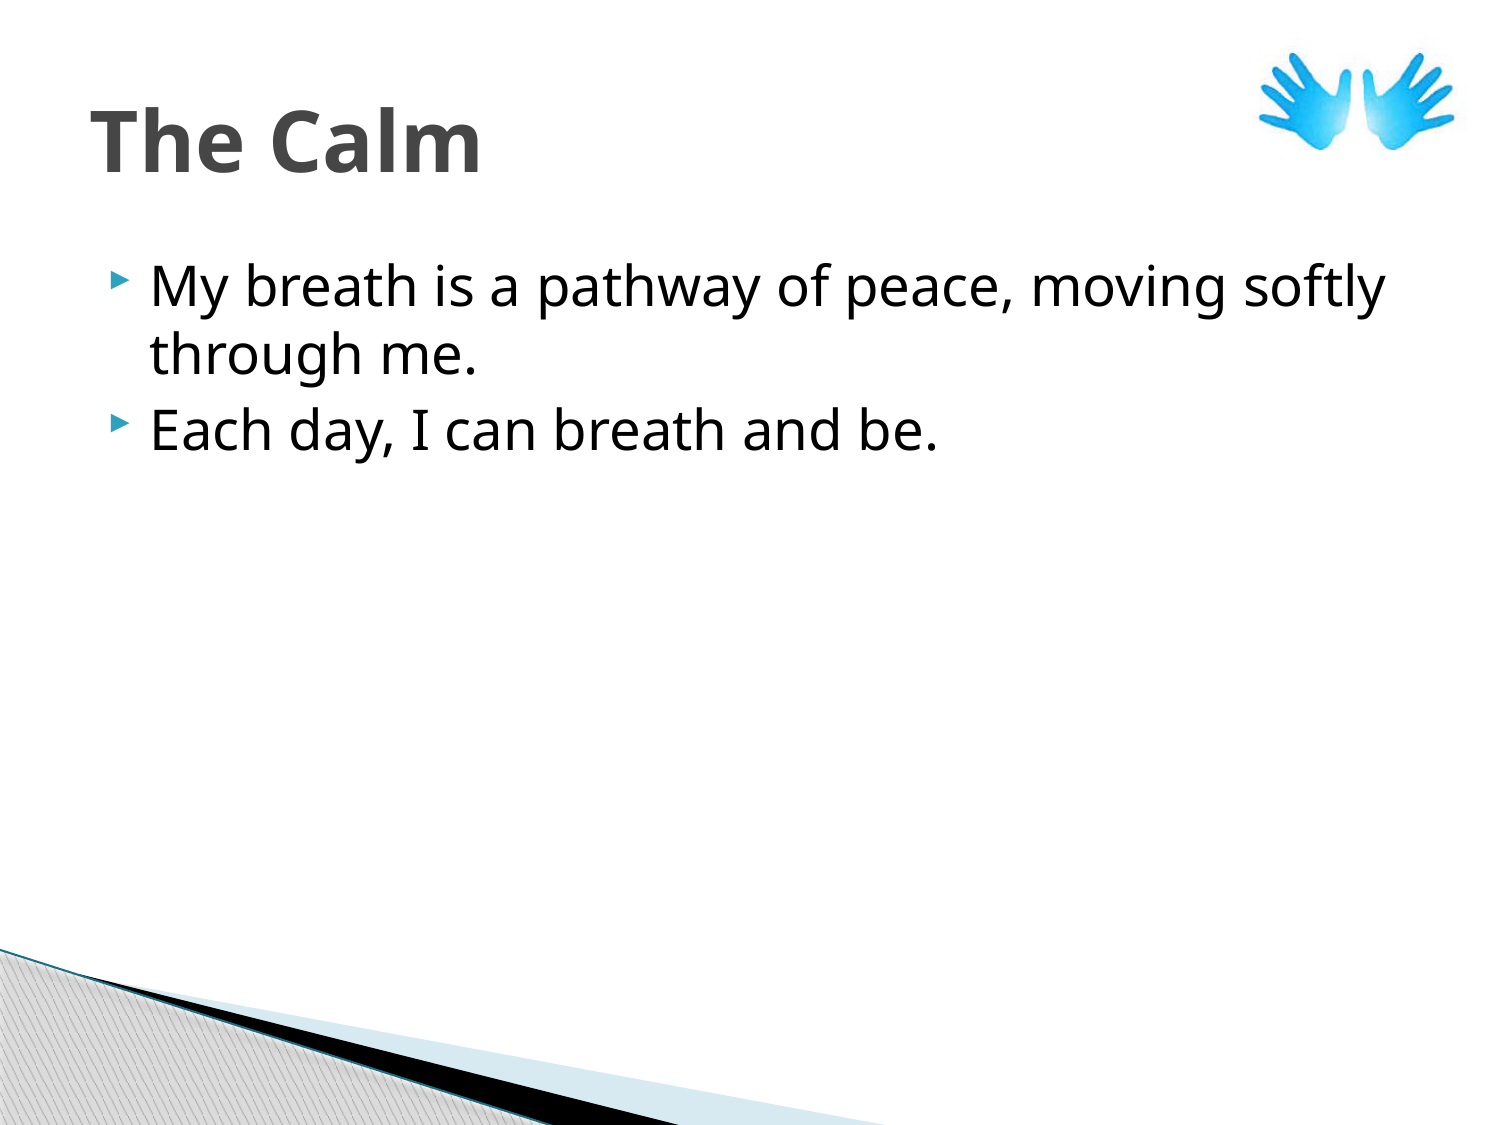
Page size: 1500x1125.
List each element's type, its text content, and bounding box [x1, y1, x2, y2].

list My breath is a pathway of peace, moving softly through me. Each day, I can breath and be. [75, 243, 1425, 986]
title The Calm [75, 45, 1425, 233]
picture [1222, 5, 1478, 195]
